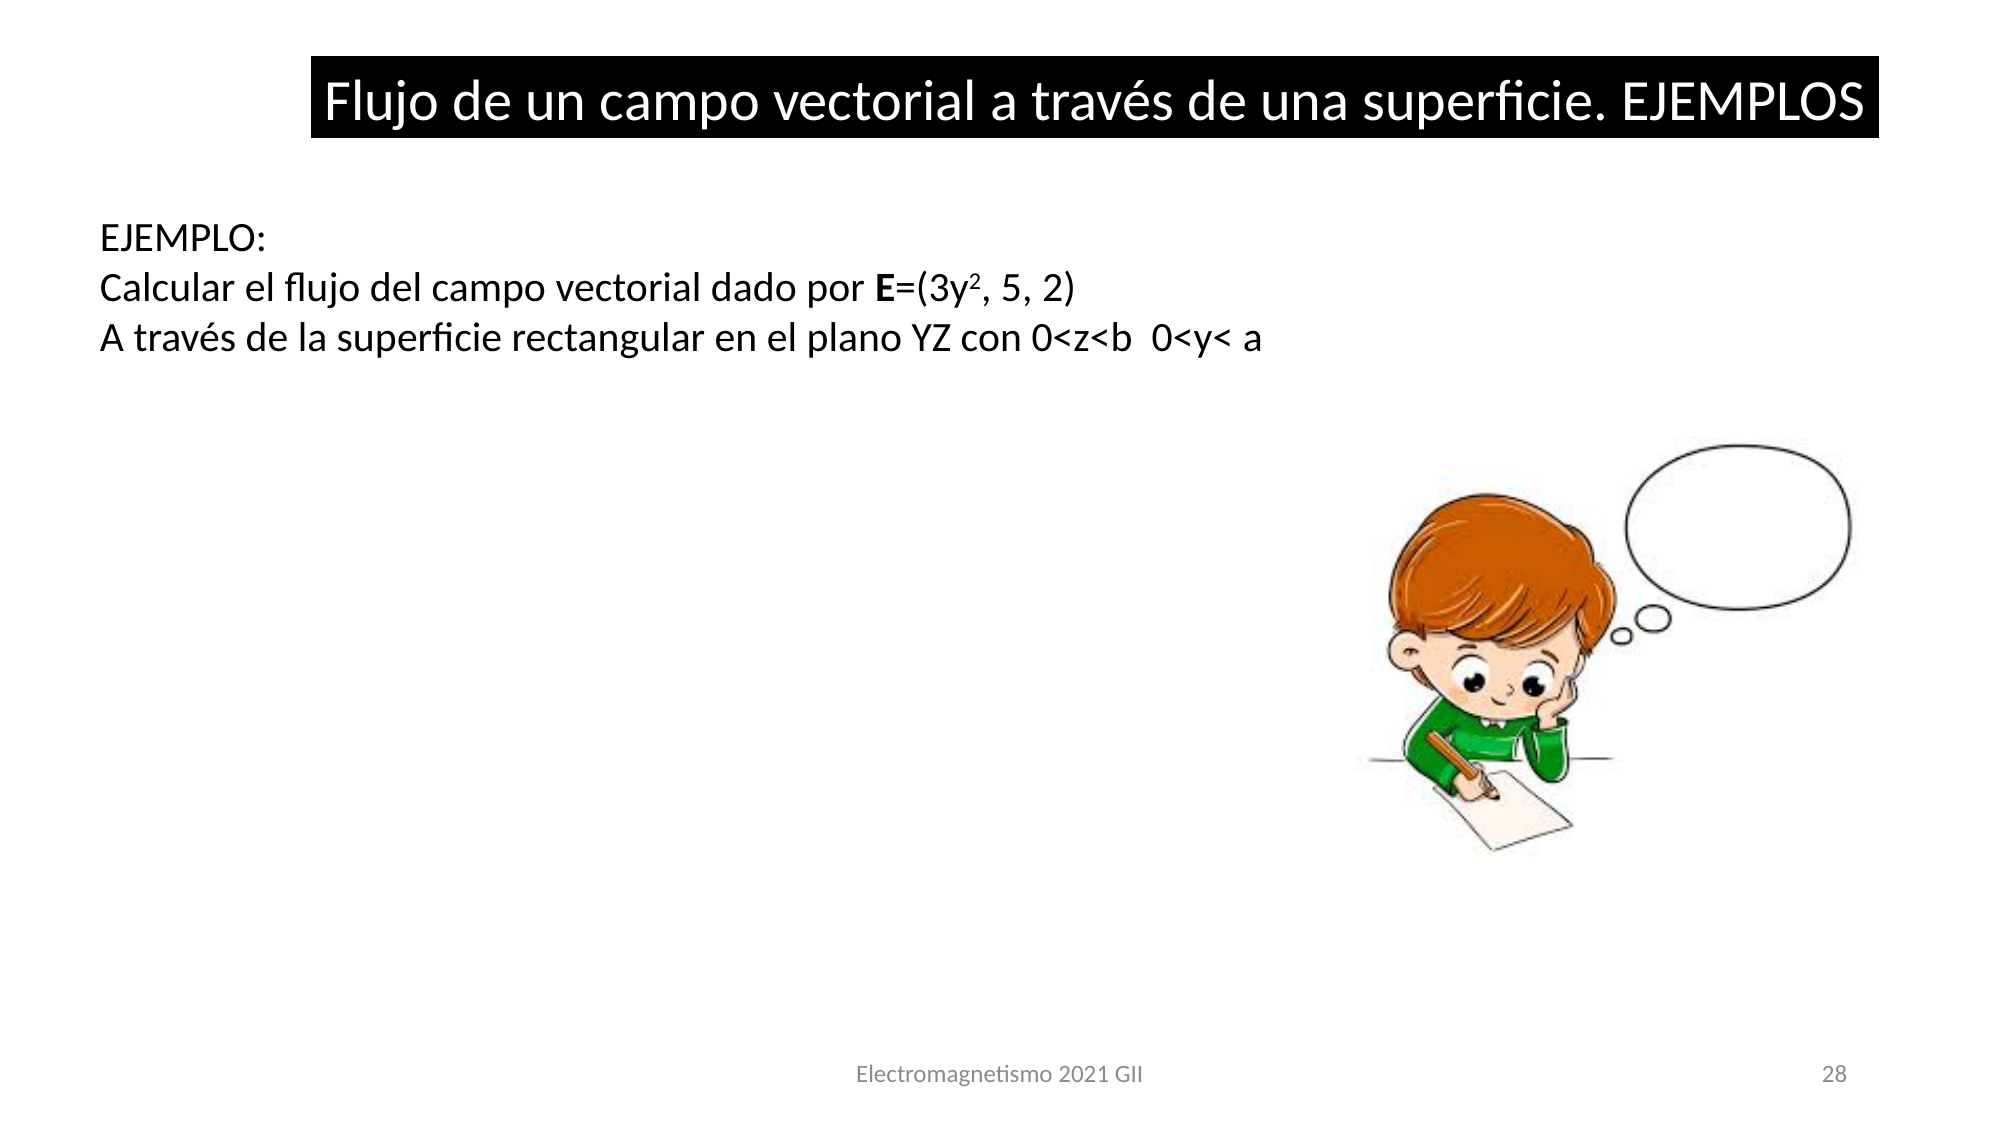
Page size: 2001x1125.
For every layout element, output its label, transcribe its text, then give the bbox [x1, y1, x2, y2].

text_box Flujo de un campo vectorial a través de una superficie. EJEMPLOS [308, 53, 1882, 141]
text_box EJEMPLO: Calcular el flujo del campo vectorial dado por E=(3y2, 5, 2) A través de la superficie rectangular en el plano YZ con 0<z<b 0<y< a [85, 202, 1279, 368]
picture [1339, 437, 1863, 861]
footer Electromagnetismo 2021 GII [662, 1042, 1338, 1103]
slide_number 28 [1412, 1042, 1863, 1103]
